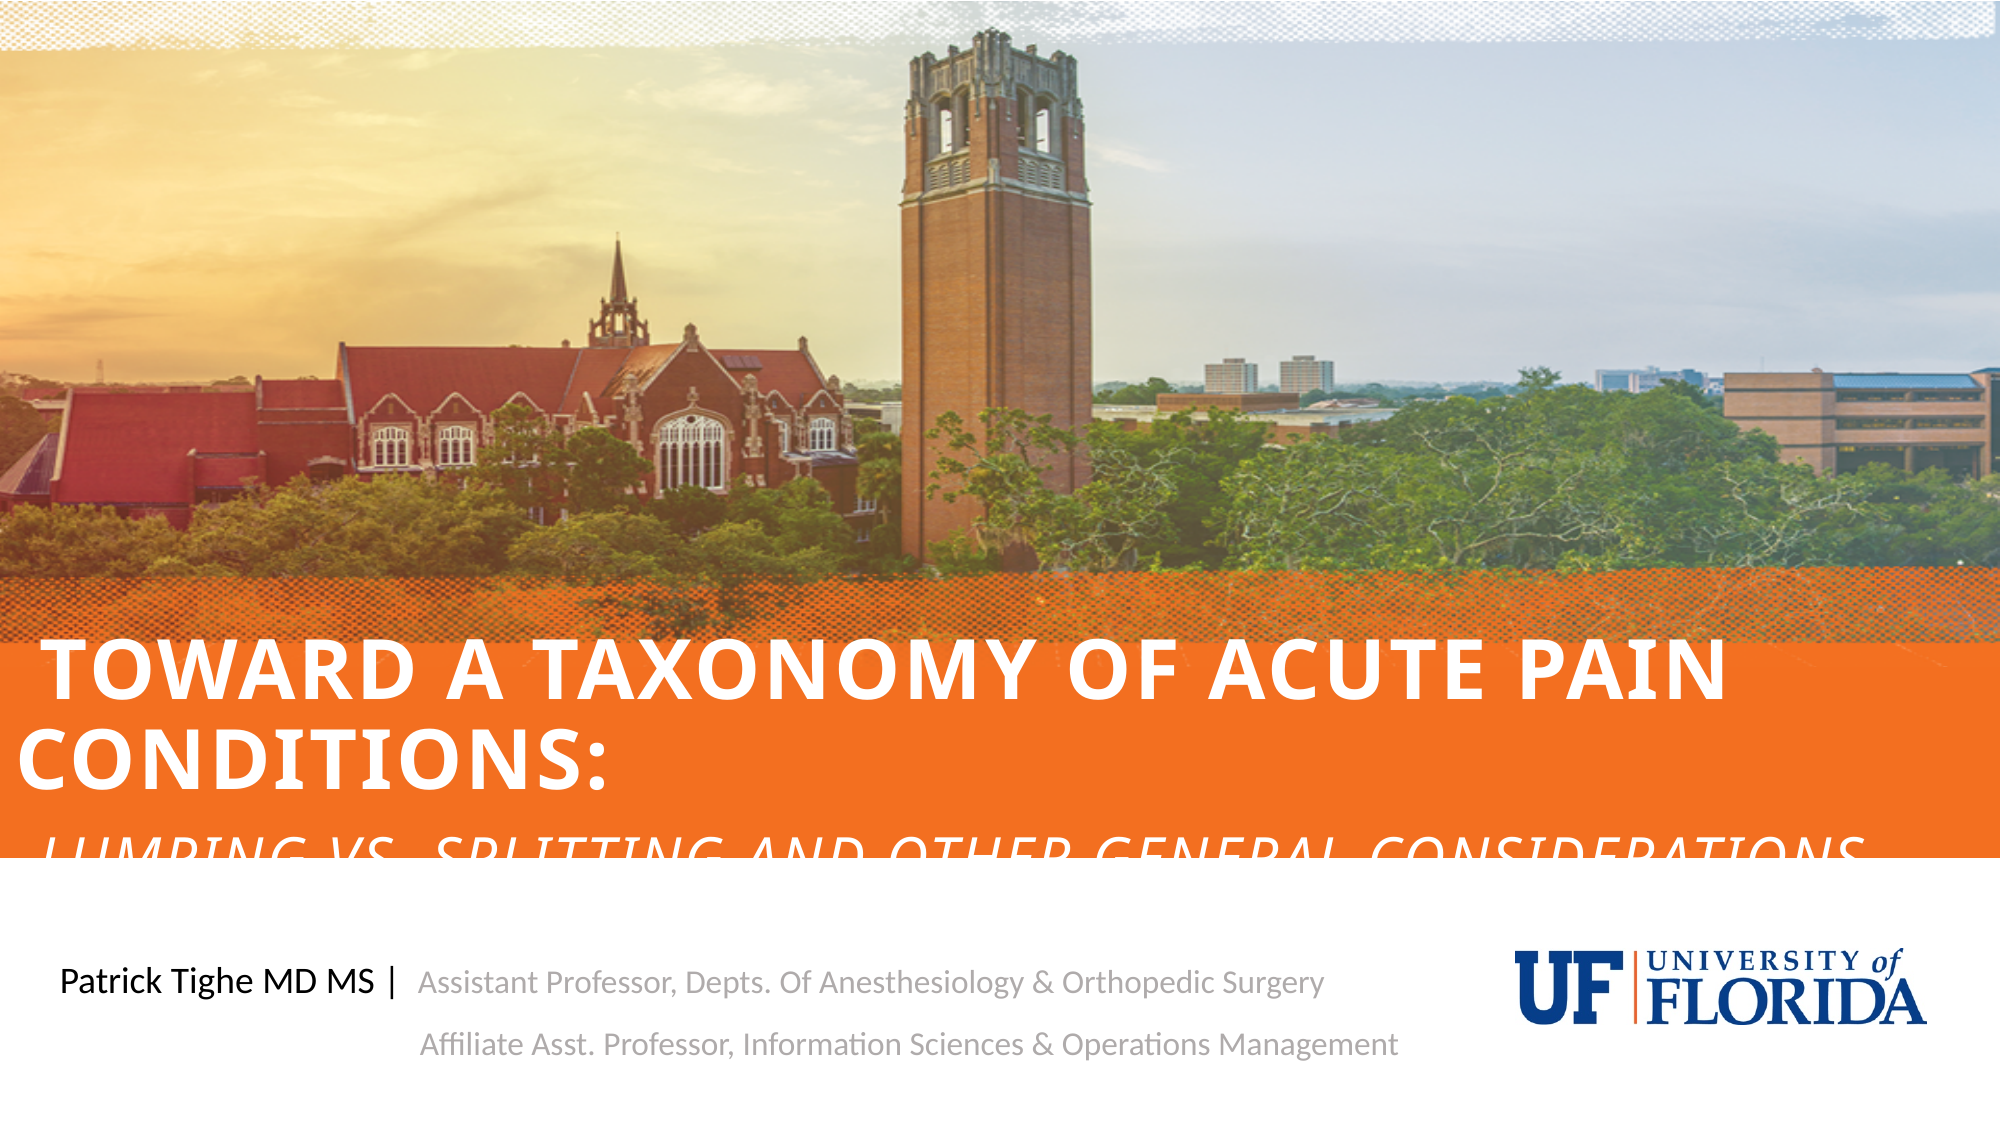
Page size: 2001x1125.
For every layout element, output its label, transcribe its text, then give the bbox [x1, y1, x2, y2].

title Toward a taxonomy of acute pain conditions: Lumping vs. splitting and other general considerations [0, 667, 2000, 858]
picture [0, 1, 2000, 667]
picture [1515, 948, 1927, 1025]
subtitle Patrick Tighe MD MS | Assistant Professor, Depts. Of Anesthesiology & Orthopedic Surgery Affiliate Asst. Professor, Information Sciences & Operations Management [44, 948, 1458, 1075]
